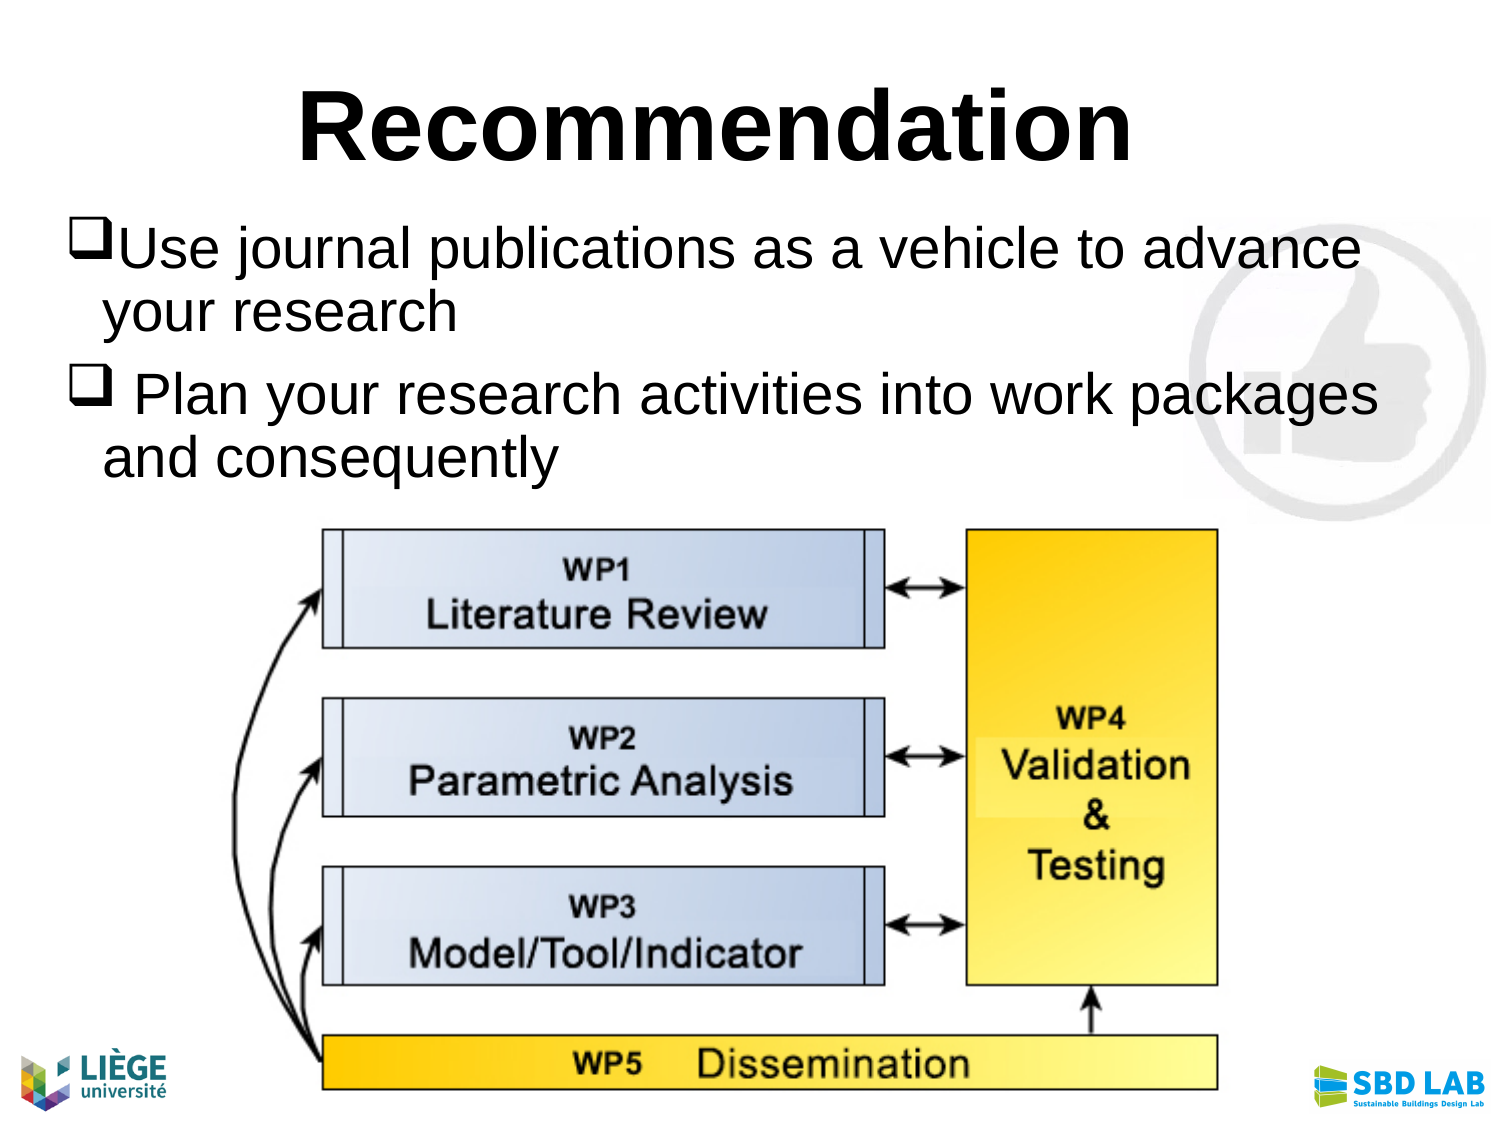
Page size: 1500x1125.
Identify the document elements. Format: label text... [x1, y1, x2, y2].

picture [1309, 1058, 1491, 1114]
text_box Use journal publications as a vehicle to advance your research Plan your research activities into work packages and consequently [49, 210, 1400, 514]
picture [204, 217, 1491, 1119]
picture [0, 1034, 186, 1125]
text_box Recommendation [281, 53, 1196, 188]
